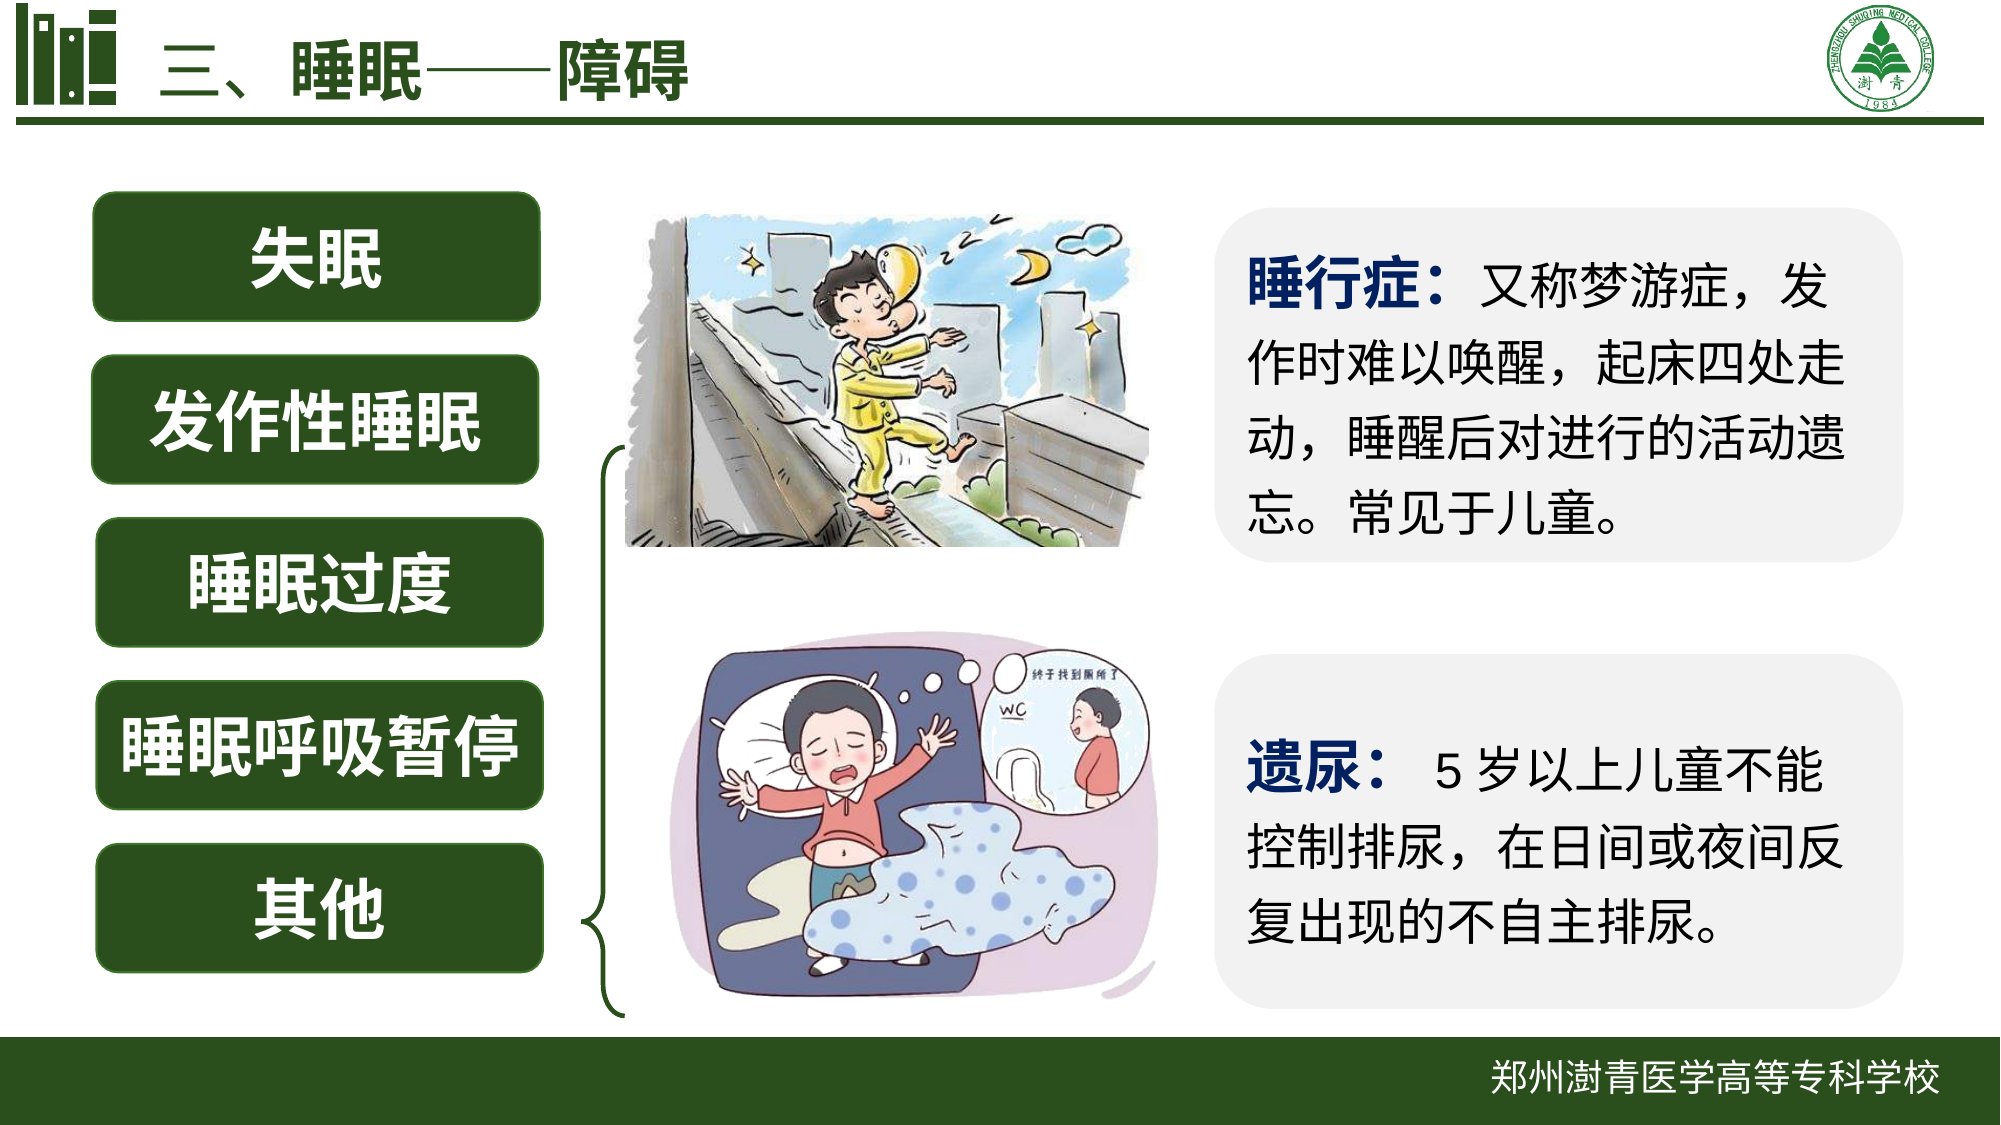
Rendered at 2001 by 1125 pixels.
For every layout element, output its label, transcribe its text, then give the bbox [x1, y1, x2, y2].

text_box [91, 192, 543, 973]
text_box [581, 446, 625, 1017]
picture [625, 214, 1149, 547]
picture [625, 604, 1210, 1016]
text_box 郑州澍青医学高等专科学校 [1431, 1046, 2000, 1116]
text_box 三、睡眠——障碍 [140, 21, 1420, 116]
text_box 睡行症：又称梦游症，发作时难以唤醒，起床四处走动，睡醒后对进行的活动遗忘。常见于儿童。 [1213, 206, 1905, 564]
text_box 遗尿：5岁以上儿童不能控制排尿，在日间或夜间反复出现的不自主排尿。 [1213, 653, 1905, 1010]
picture [1827, 5, 1934, 112]
